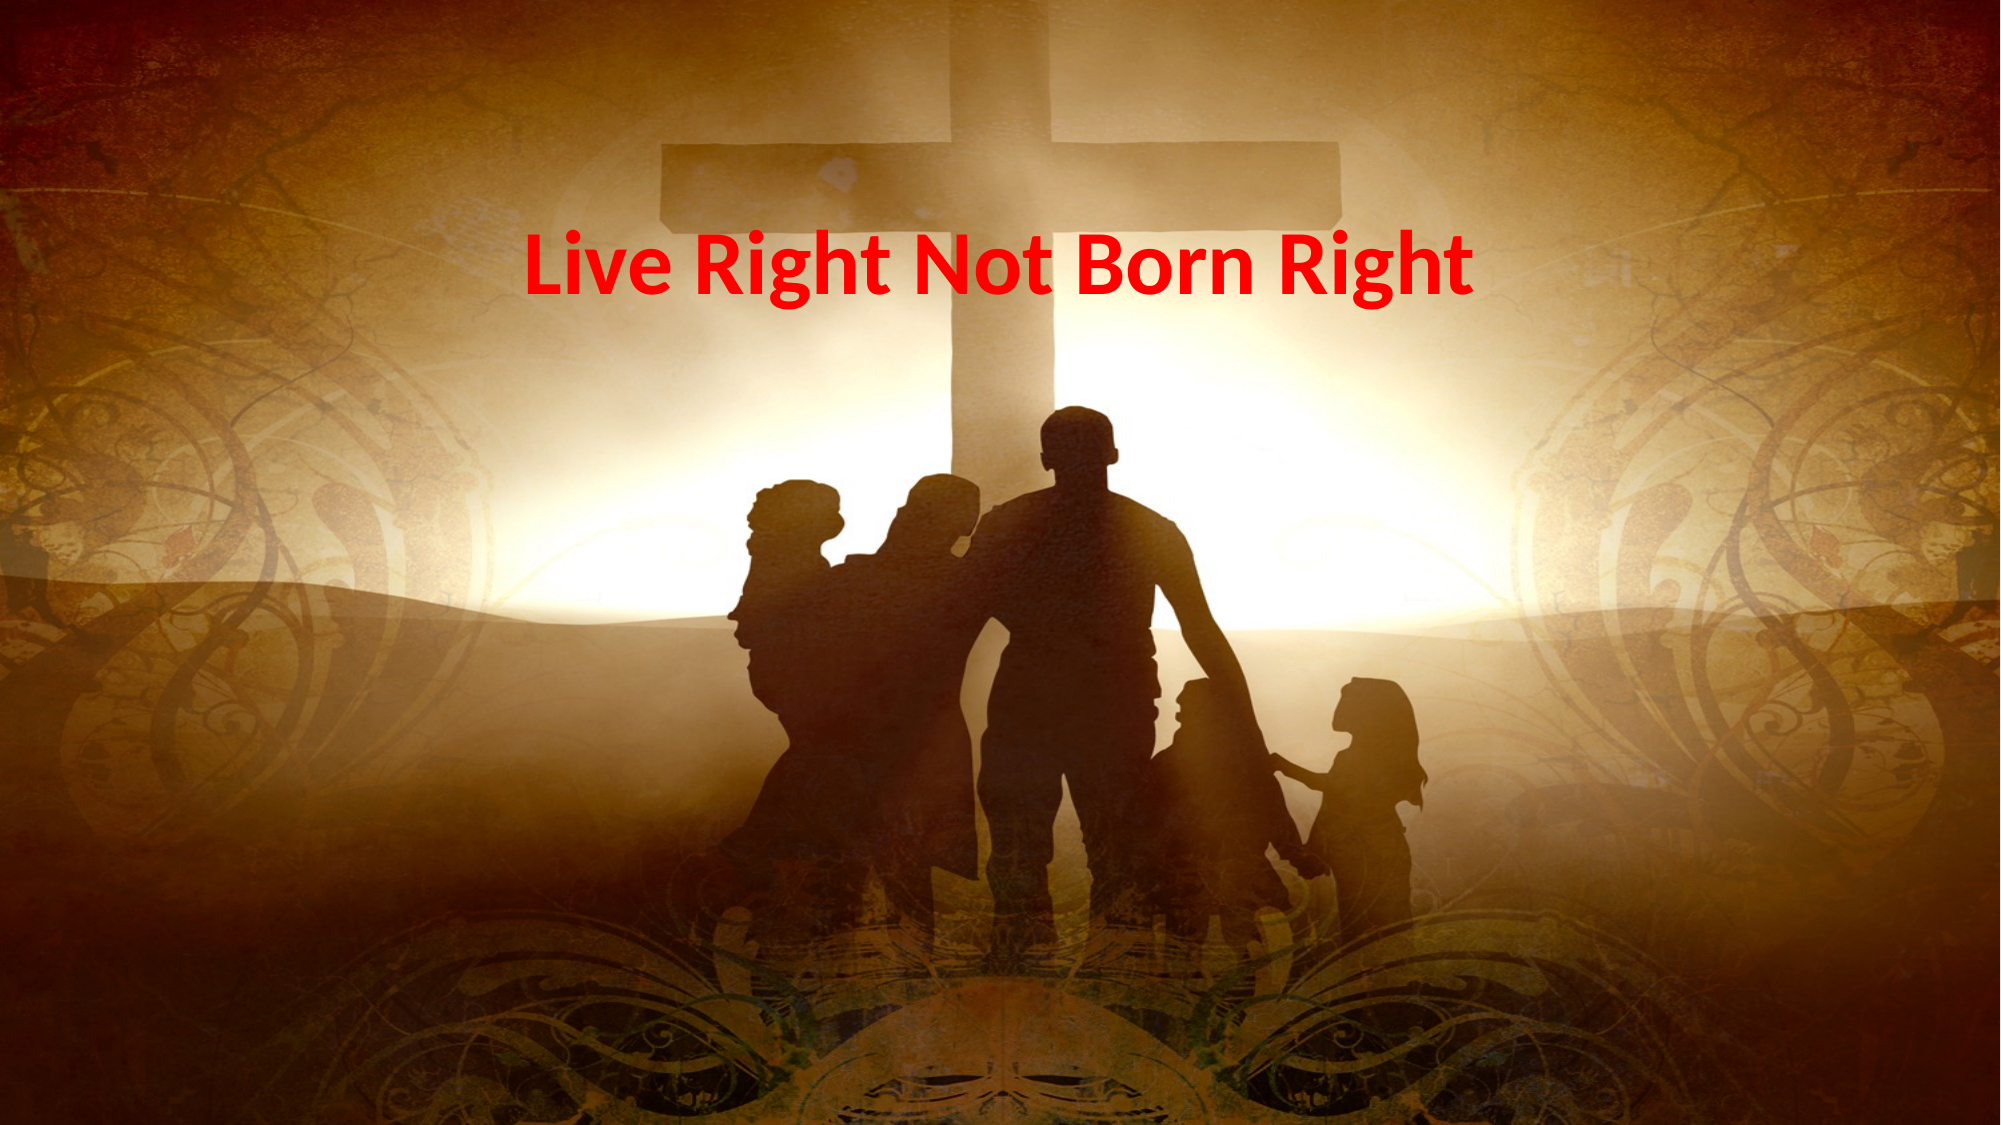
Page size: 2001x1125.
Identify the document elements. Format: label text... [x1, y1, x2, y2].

picture [0, 0, 2001, 1125]
title Live Right Not Born Right [150, 137, 1850, 379]
